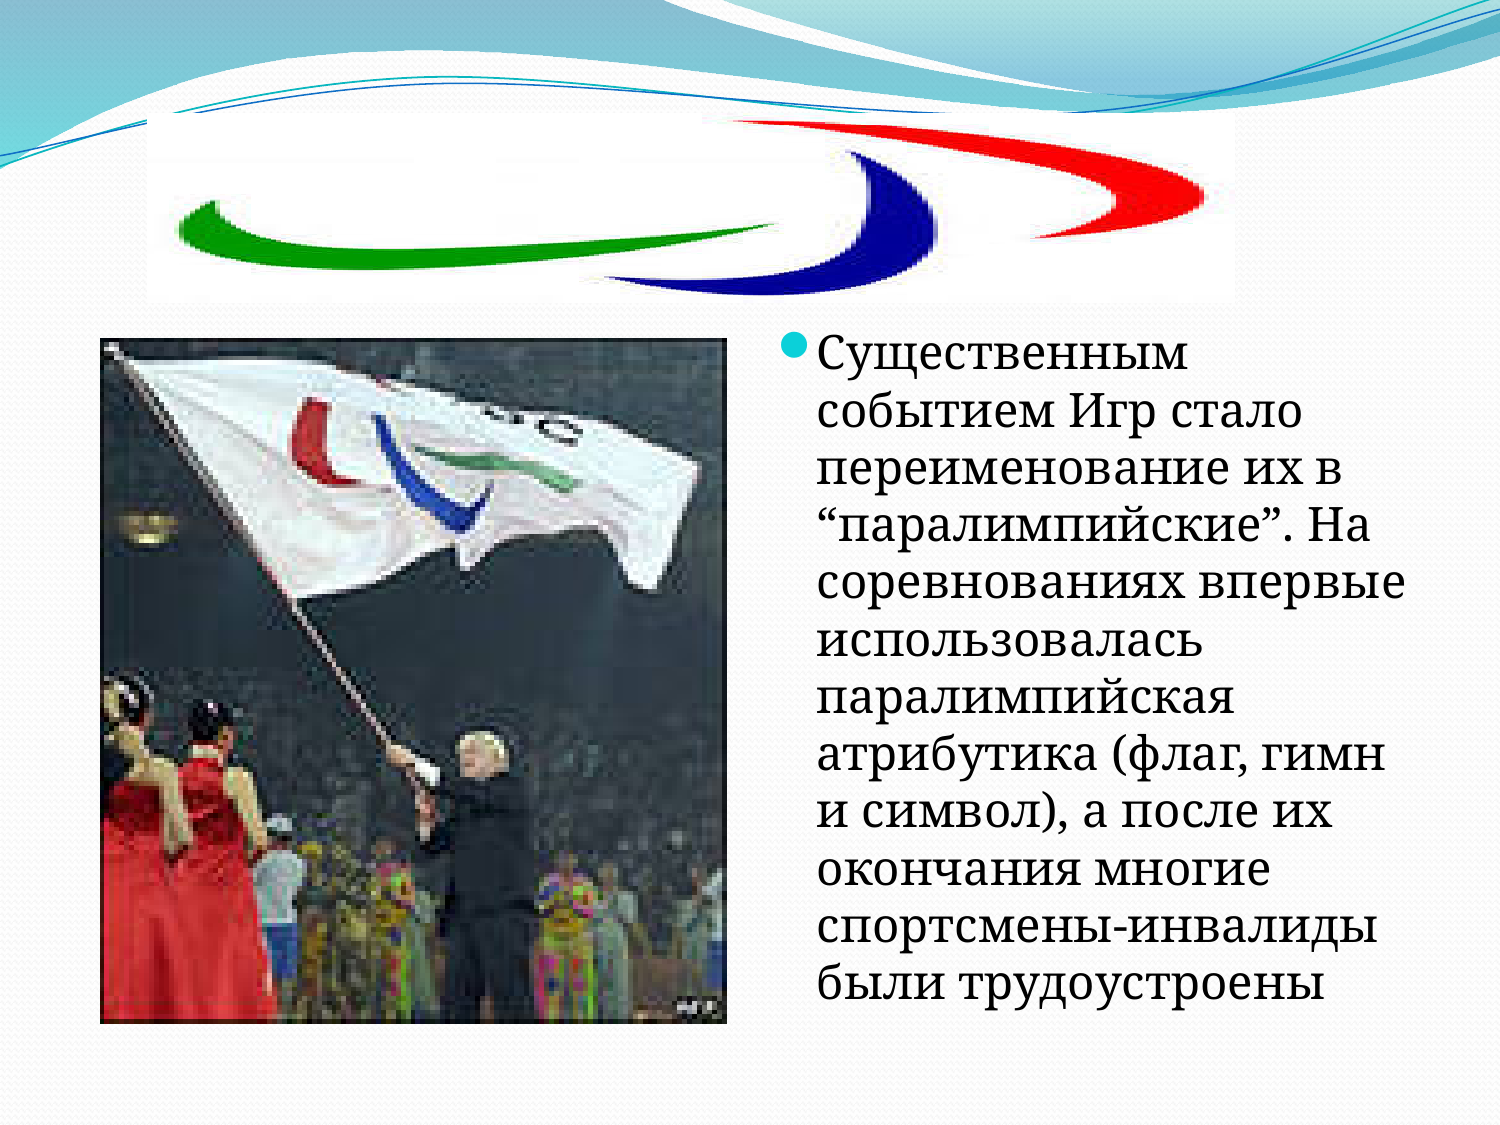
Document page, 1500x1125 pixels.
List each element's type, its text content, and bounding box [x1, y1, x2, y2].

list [147, 113, 1235, 303]
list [100, 337, 727, 1024]
list Существенным событием Игр стало переименование их в “паралимпийские”. На соревнованиях впервые использовалась паралимпийская атрибутика (флаг, гимн и символ), а после их окончания многие спортсмены-инвалиды были трудоустроены [762, 314, 1425, 1043]
